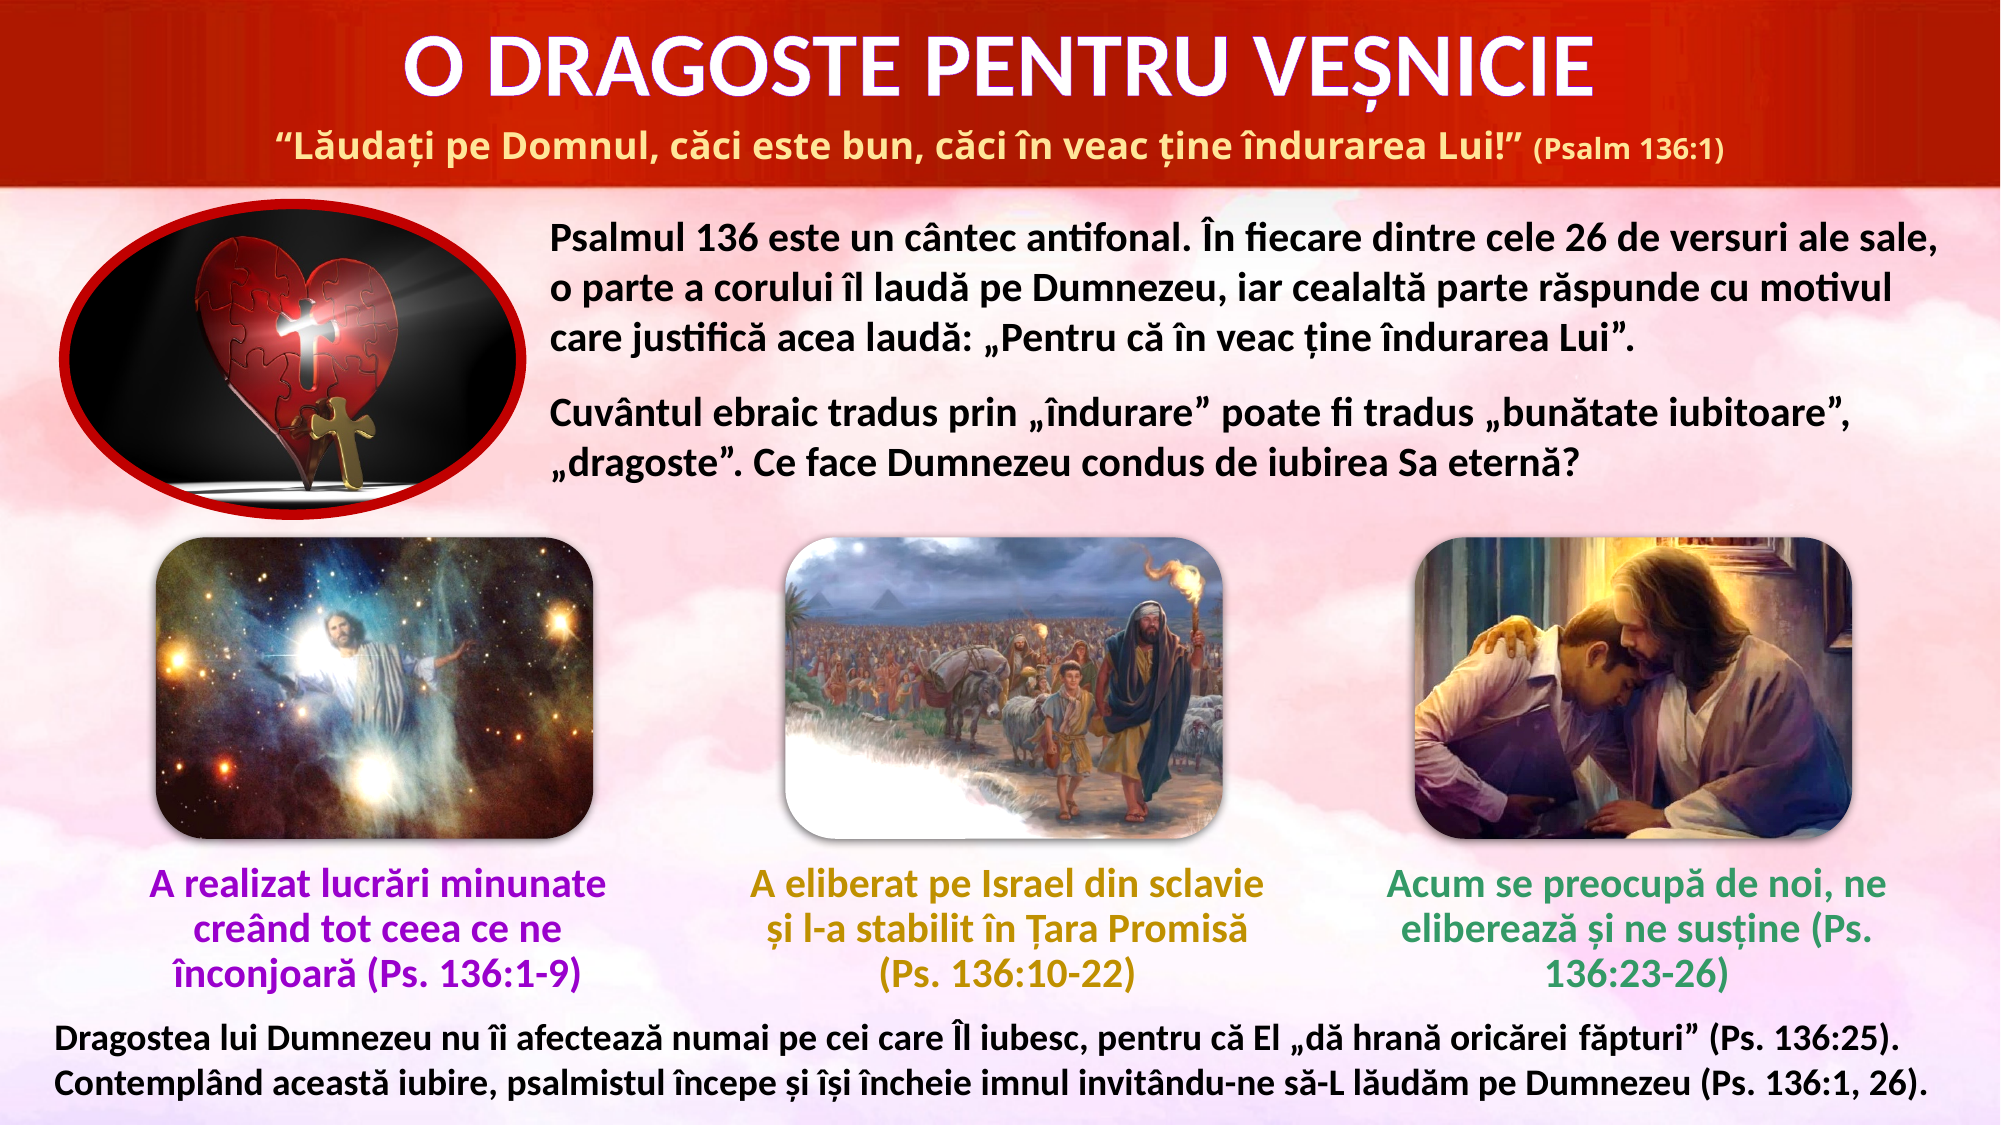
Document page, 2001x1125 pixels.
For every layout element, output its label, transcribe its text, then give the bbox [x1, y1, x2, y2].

text_box Cuvântul ebraic tradus prin „îndurare” poate fi tradus „bunătate iubitoare”, „dragoste”. Ce face Dumnezeu condus de iubirea Sa eternă? [534, 377, 1969, 492]
picture [0, 0, 2001, 1125]
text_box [50, 537, 1958, 1002]
text_box Psalmul 136 este un cântec antifonal. În fiecare dintre cele 26 de versuri ale sale, o parte a corului îl laudă pe Dumnezeu, iar cealaltă parte răspunde cu motivul care justifică acea laudă: „Pentru că în veac ține îndurarea Lui”. [534, 202, 1969, 368]
text_box Dragostea lui Dumnezeu nu îi afectează numai pe cei care Îl iubesc, pentru că El „dă hrană oricărei făpturi” (Ps. 136:25). Contemplând această iubire, psalmistul începe și își încheie imnul invitându-ne să-L lăudăm pe Dumnezeu (Ps. 136:1, 26). [39, 1005, 1986, 1111]
text_box O DRAGOSTE PENTRU VEȘNICIE [0, 0, 2000, 114]
text_box “Lăudați pe Domnul, căci este bun, căci în veac ține îndurarea Lui!” (Psalm 136:1) [0, 114, 2000, 174]
